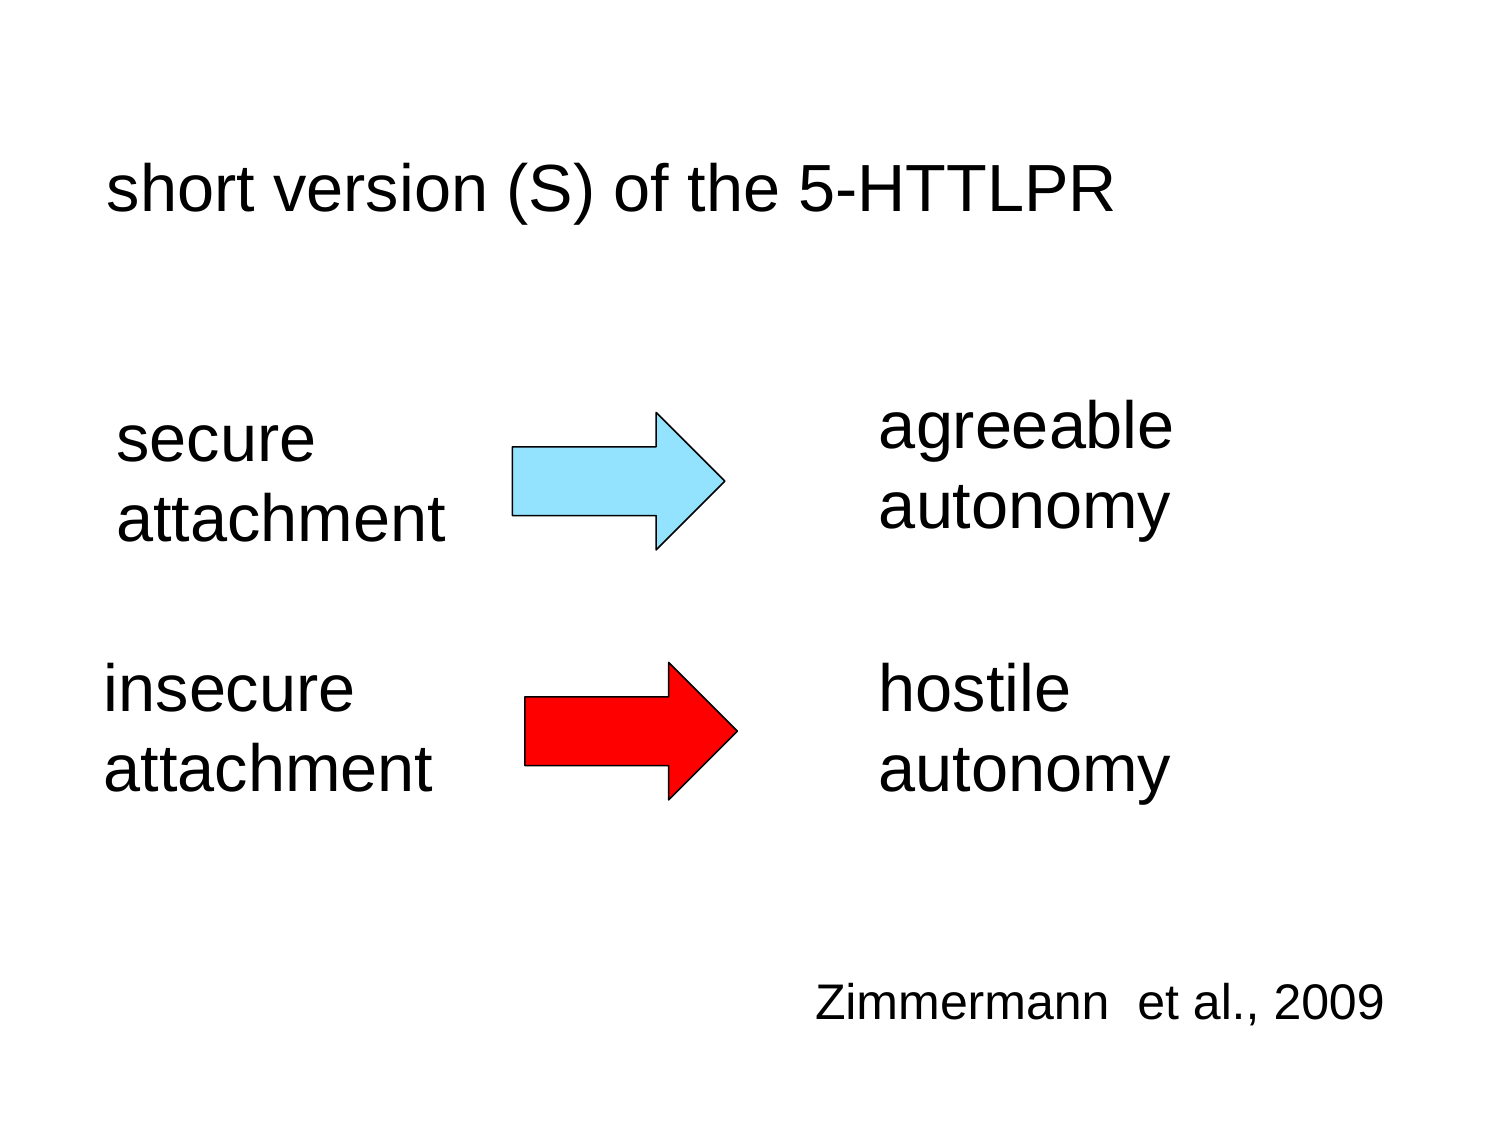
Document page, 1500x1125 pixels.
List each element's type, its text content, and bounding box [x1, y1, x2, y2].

text_box short version (S) of the 5-HTTLPR [92, 137, 1152, 232]
text_box [524, 662, 738, 800]
text_box secure attachment [101, 387, 461, 563]
text_box Zimmermann et al., 2009 [800, 962, 1400, 1038]
text_box [512, 412, 725, 550]
text_box insecure attachment [89, 637, 449, 813]
text_box hostile autonomy [863, 637, 1187, 813]
text_box agreeable autonomy [864, 374, 1209, 550]
